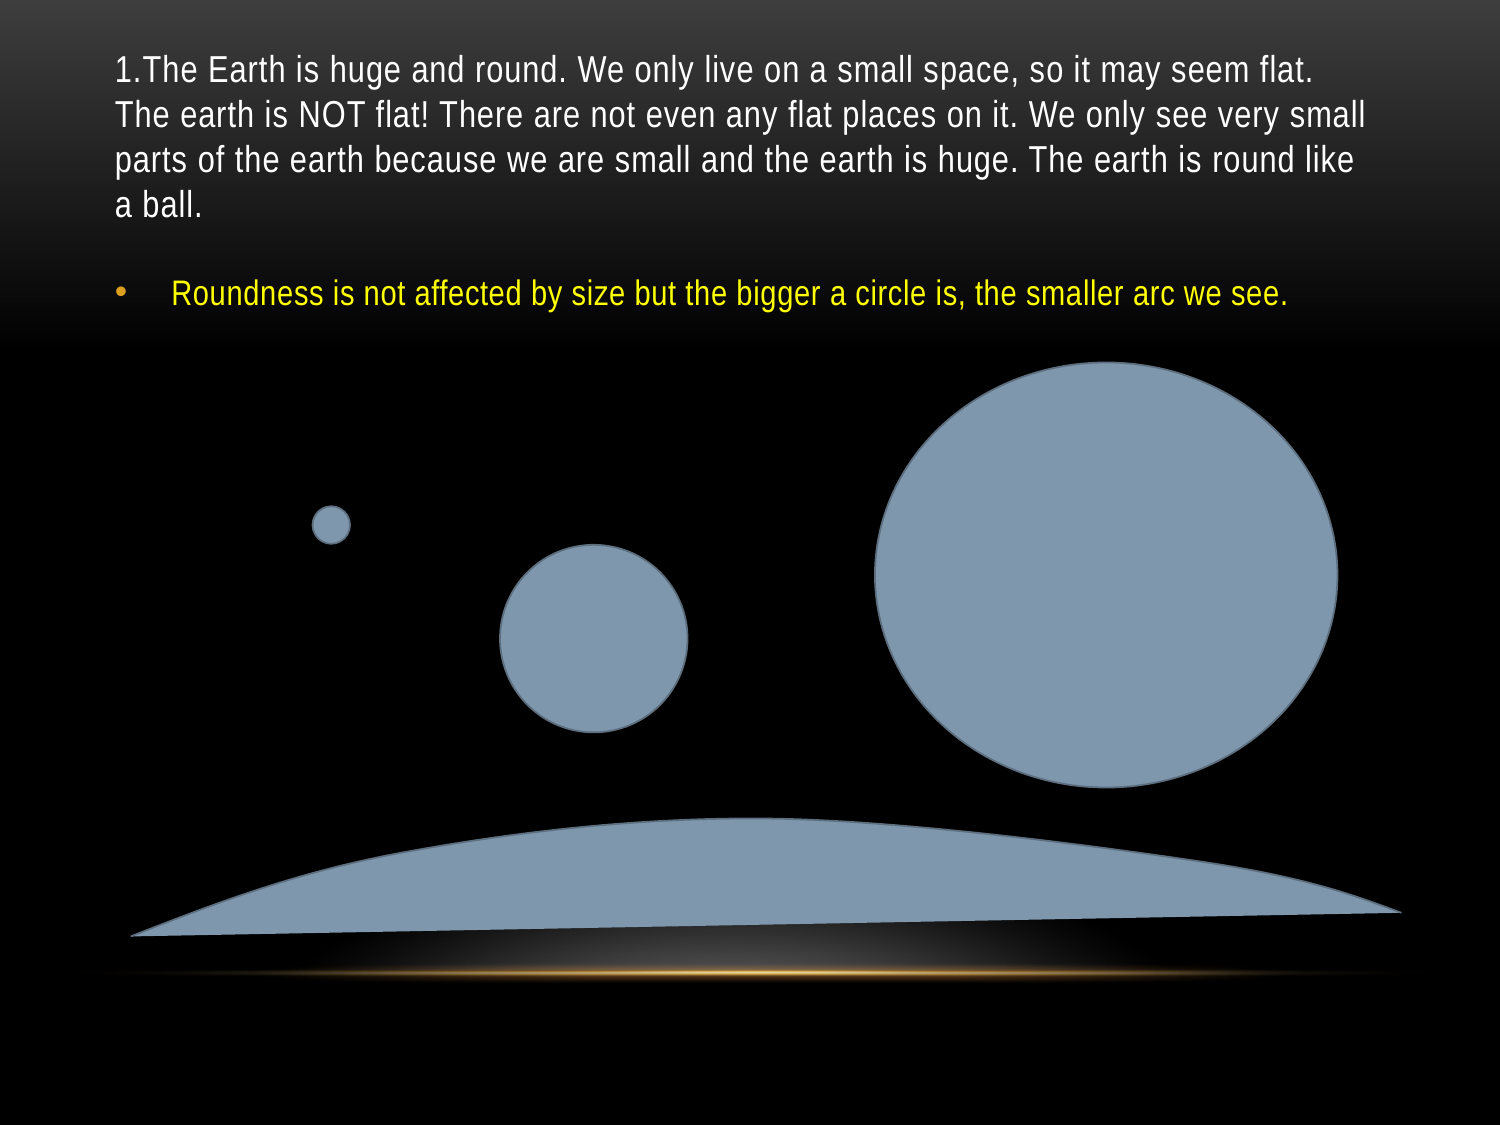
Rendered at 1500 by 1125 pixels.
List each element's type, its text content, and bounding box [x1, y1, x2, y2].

title 1.The Earth is huge and round. We only live on a small space, so it may seem flat. The earth is NOT flat! There are not even any flat places on it. We only see very small parts of the earth because we are small and the earth is huge. The earth is round like a ball. [99, 45, 1400, 233]
text_box [874, 361, 1339, 789]
text_box [130, 817, 1402, 938]
text_box [499, 543, 689, 734]
text_box [311, 505, 351, 545]
picture [0, 0, 1500, 1125]
list Roundness is not affected by size but the bigger a circle is, the smaller arc we see. [99, 262, 1400, 938]
